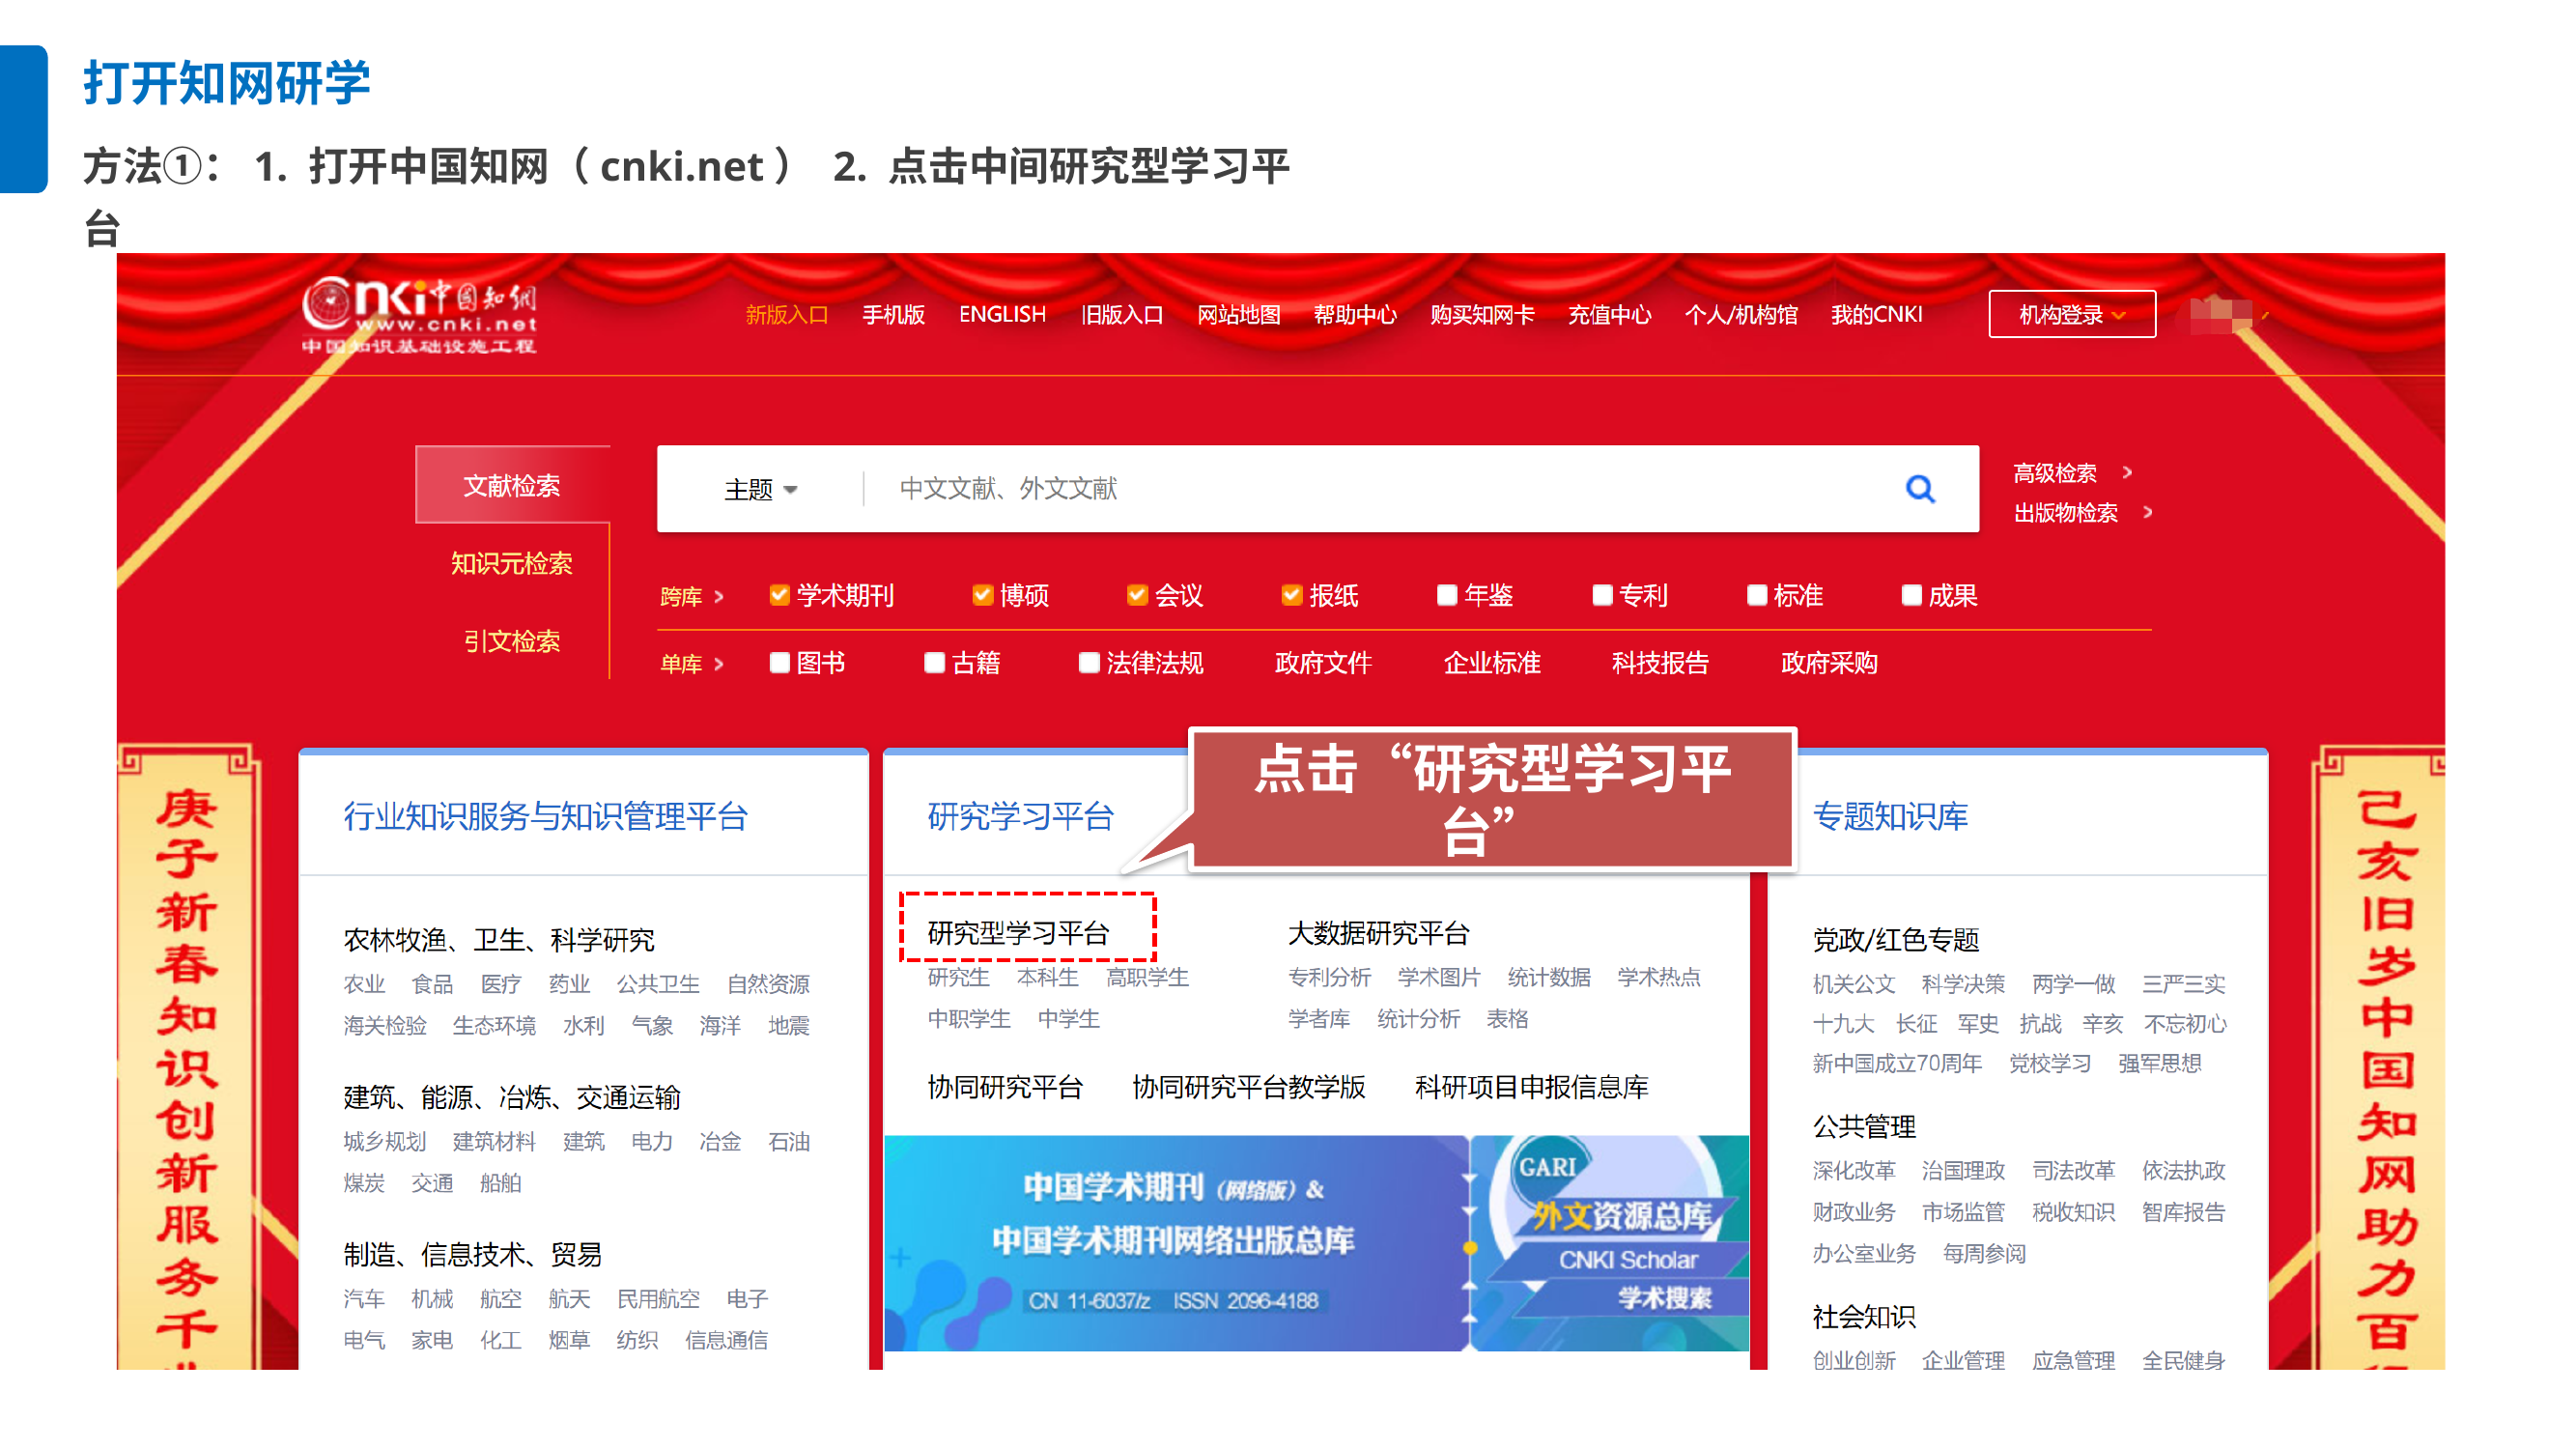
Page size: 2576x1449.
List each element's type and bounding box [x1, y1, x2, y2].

text_box [901, 728, 1796, 961]
text_box [0, 44, 1333, 194]
picture [116, 253, 2446, 1370]
